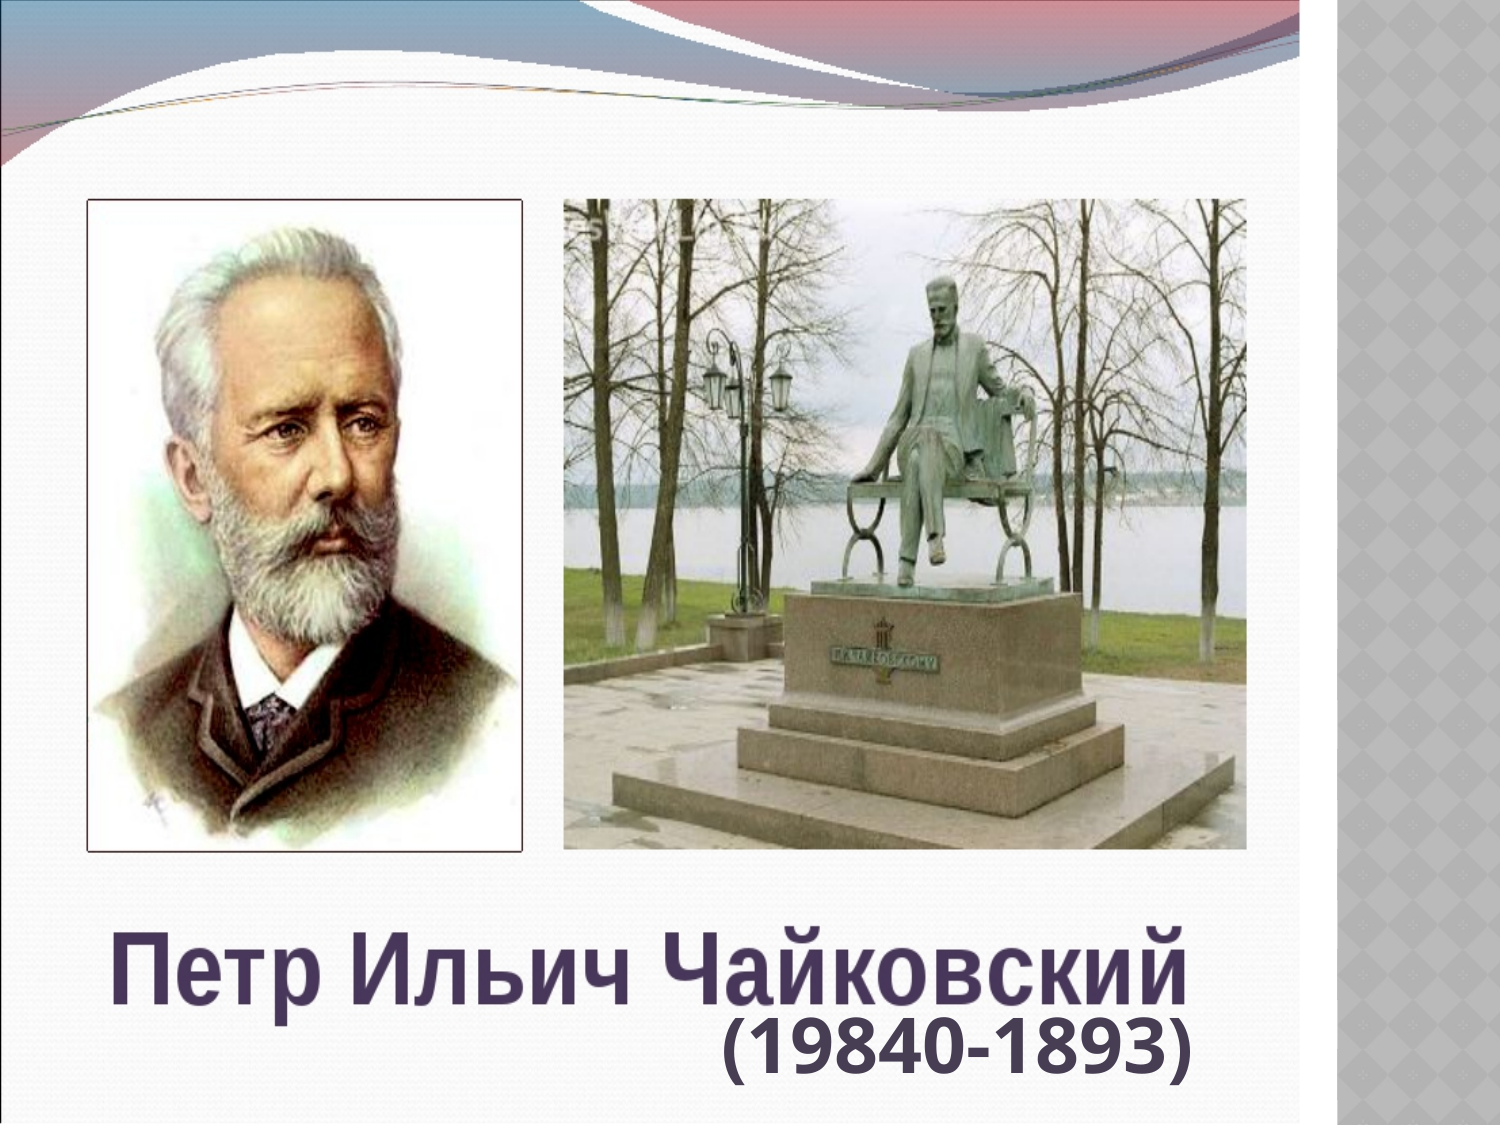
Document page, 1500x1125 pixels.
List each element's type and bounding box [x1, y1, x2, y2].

picture [0, 0, 1302, 1125]
